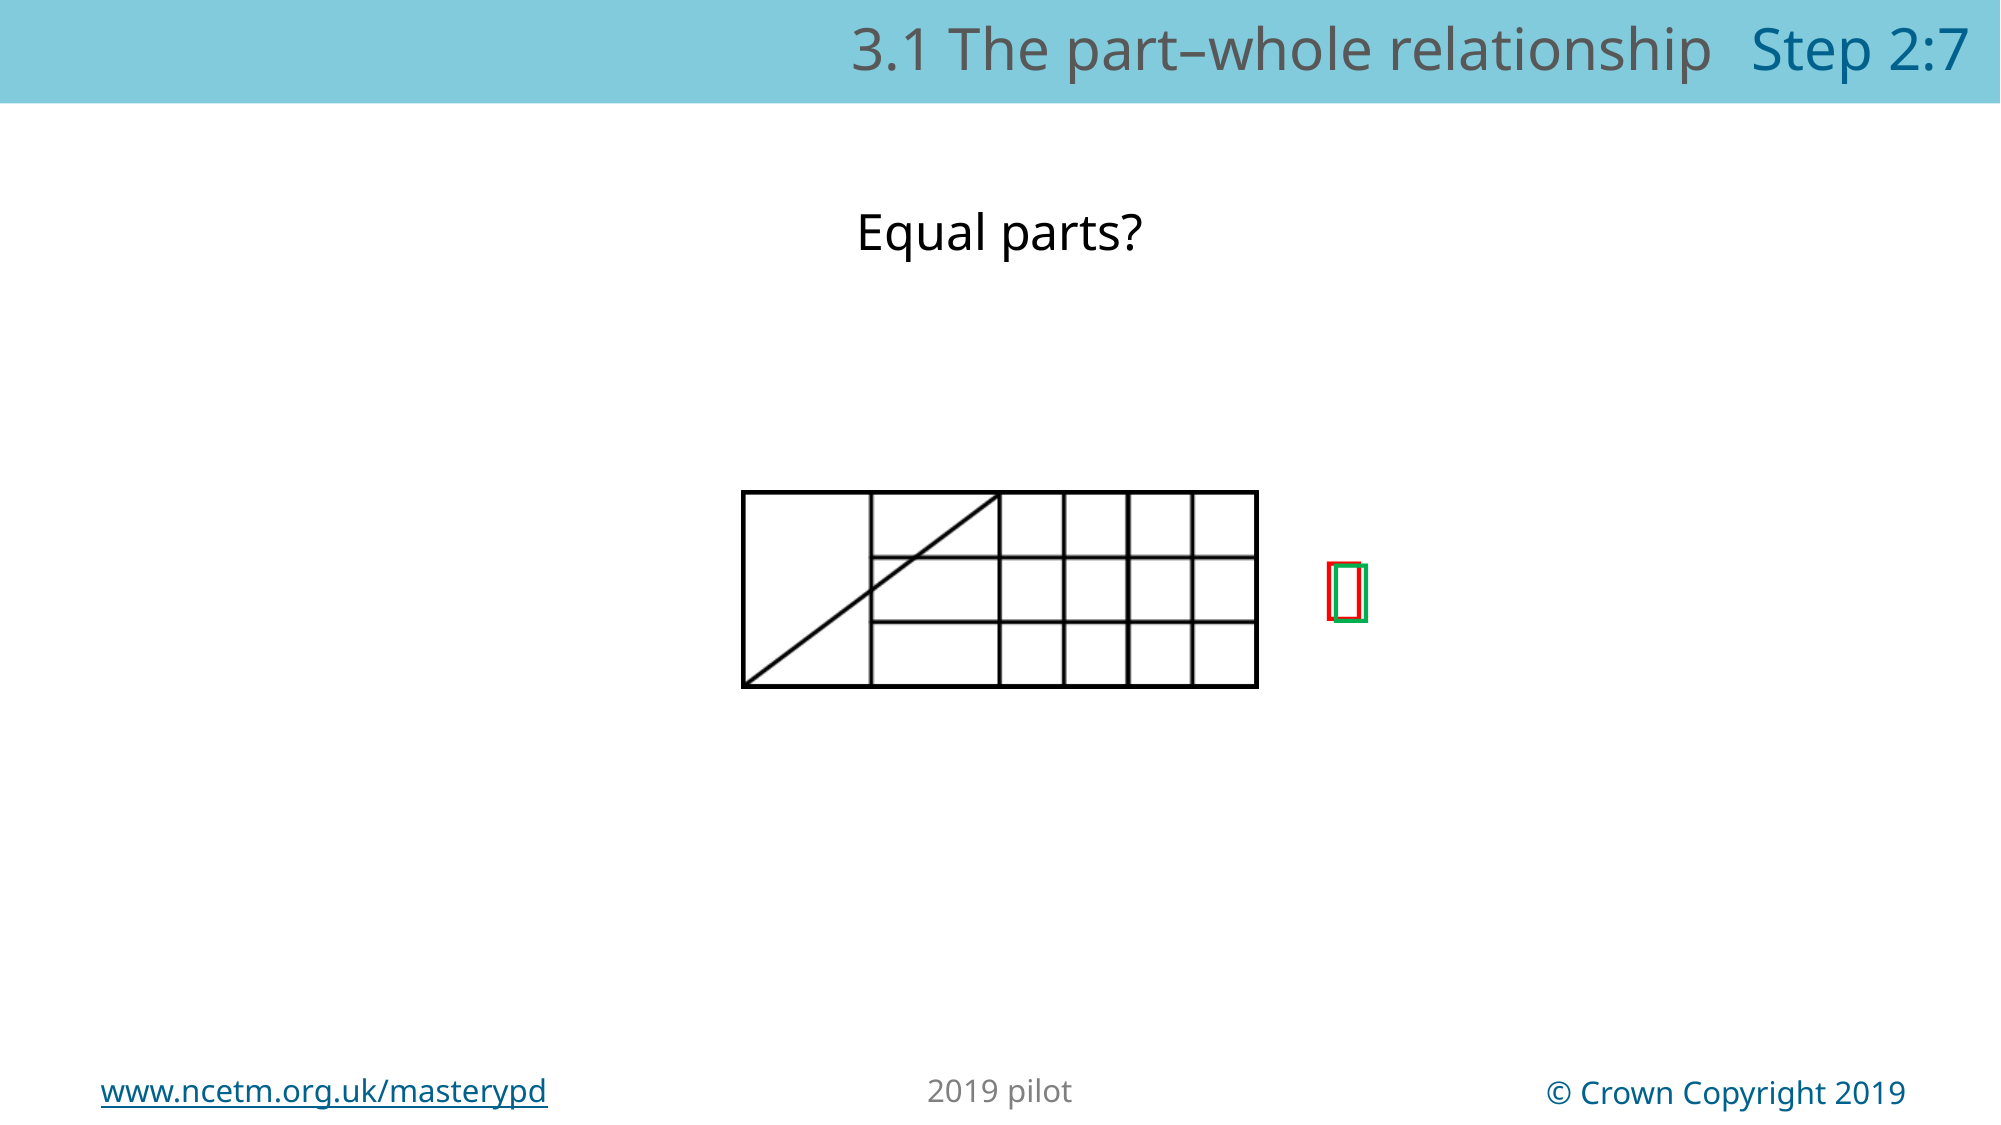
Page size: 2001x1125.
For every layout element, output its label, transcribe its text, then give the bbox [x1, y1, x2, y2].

picture [741, 490, 1259, 689]
text_box Equal parts? [841, 193, 1159, 269]
list 3.1 The part–whole relationship Step 2:7 [0, 0, 2000, 104]
text_box  [1304, 530, 1385, 646]
text_box  [1310, 532, 1392, 648]
